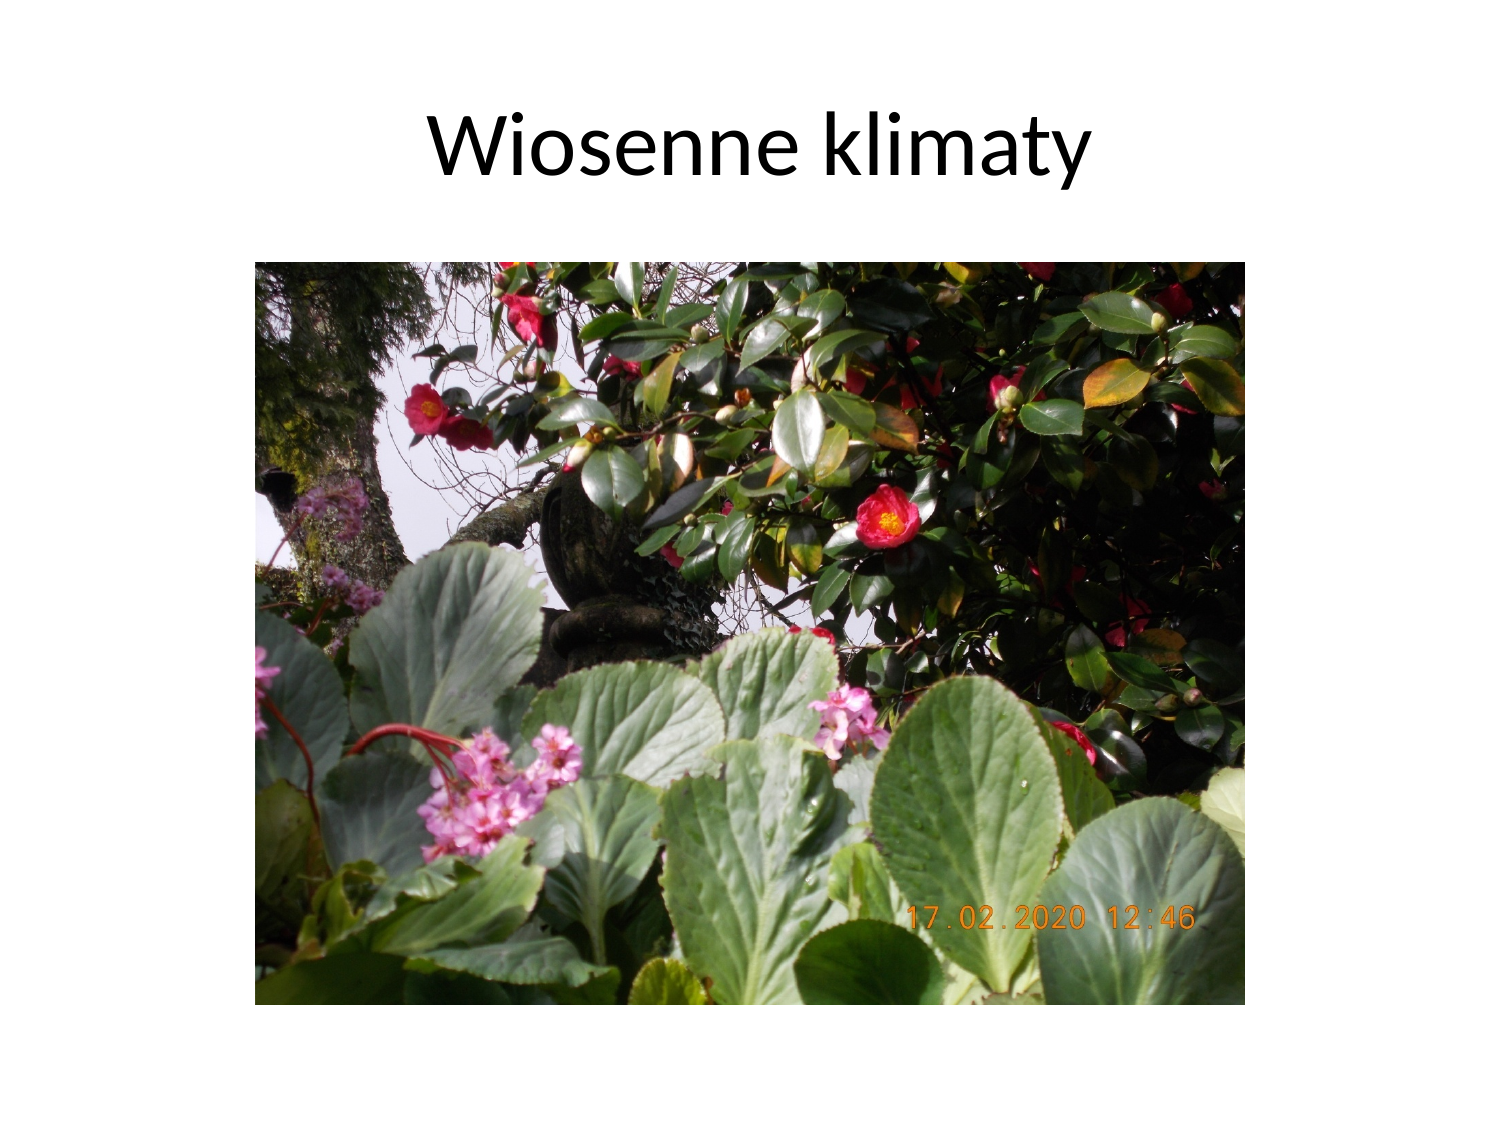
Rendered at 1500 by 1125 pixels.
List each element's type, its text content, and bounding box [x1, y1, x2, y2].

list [254, 262, 1246, 1006]
title Wiosenne klimaty [75, 45, 1425, 233]
